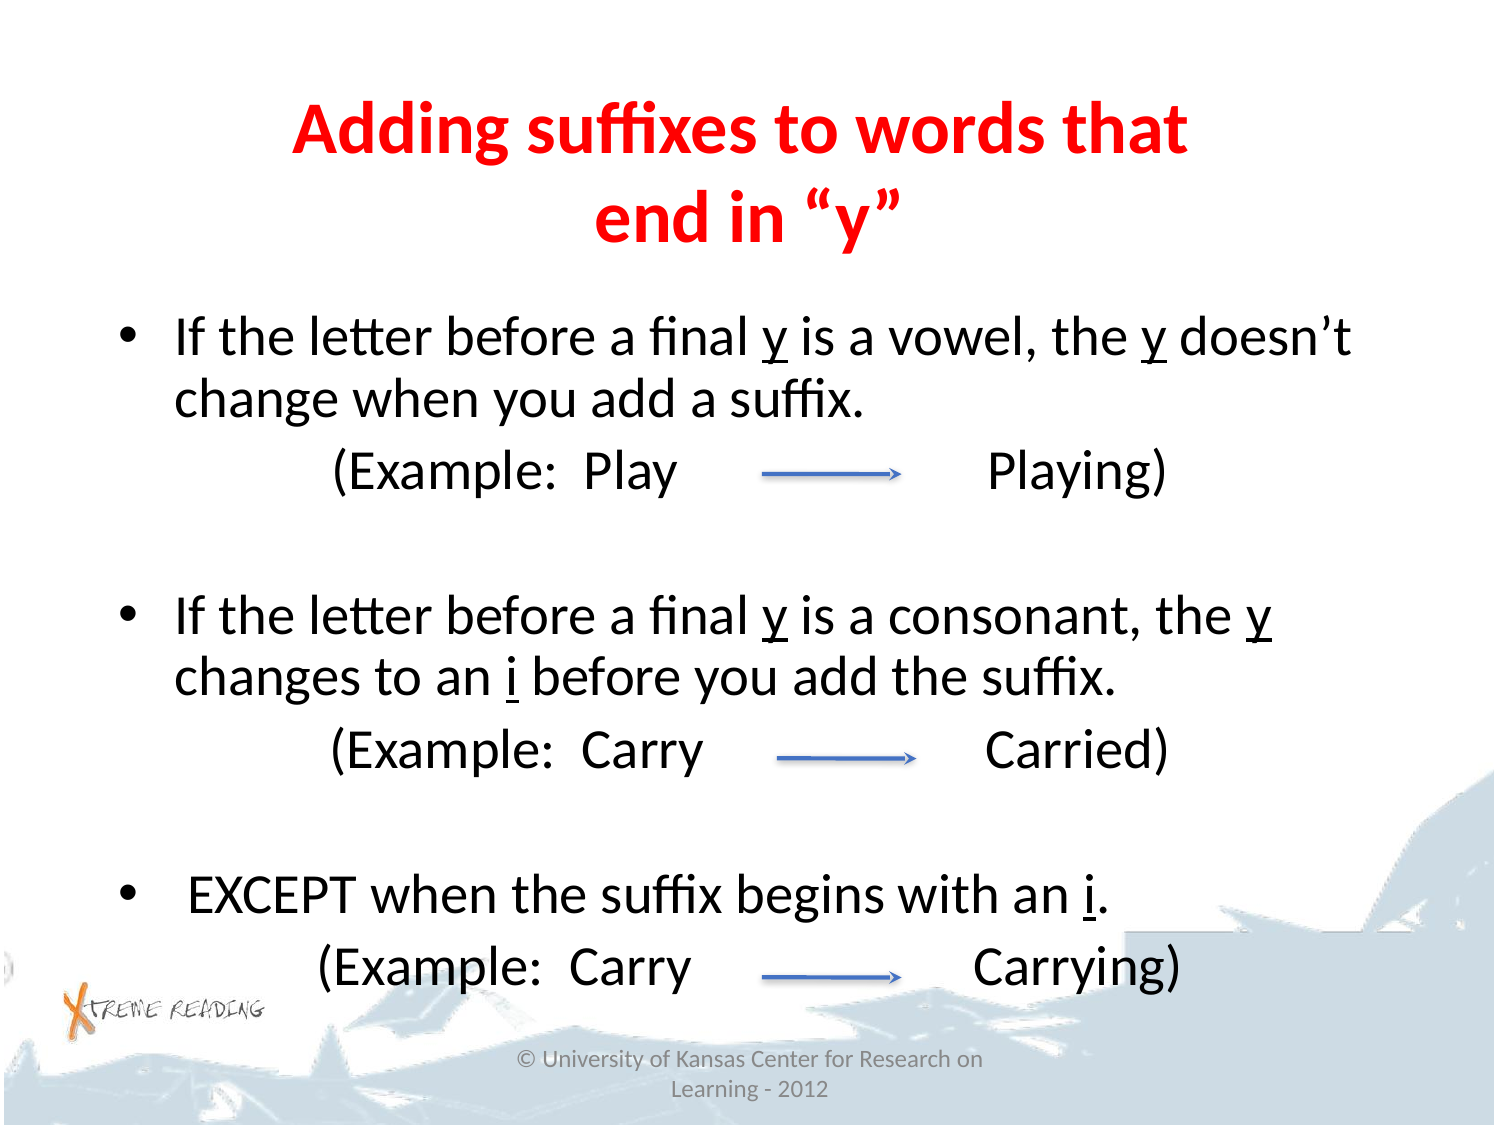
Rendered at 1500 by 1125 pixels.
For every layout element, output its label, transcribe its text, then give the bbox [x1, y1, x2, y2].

list If the letter before a final y is a vowel, the y doesn’t change when you add a suffix. (Example: Play Playing) If the letter before a final y is a consonant, the y changes to an i before you add the suffix. (Example: Carry Carried) EXCEPT when the suffix begins with an i. (Example: Carry Carrying) [103, 299, 1397, 1014]
picture [4, 0, 1494, 1125]
footer © University of Kansas Center for Research on Learning - 2012 [496, 1042, 1004, 1103]
title Adding suffixes to words that end in “y” [103, 59, 1397, 278]
